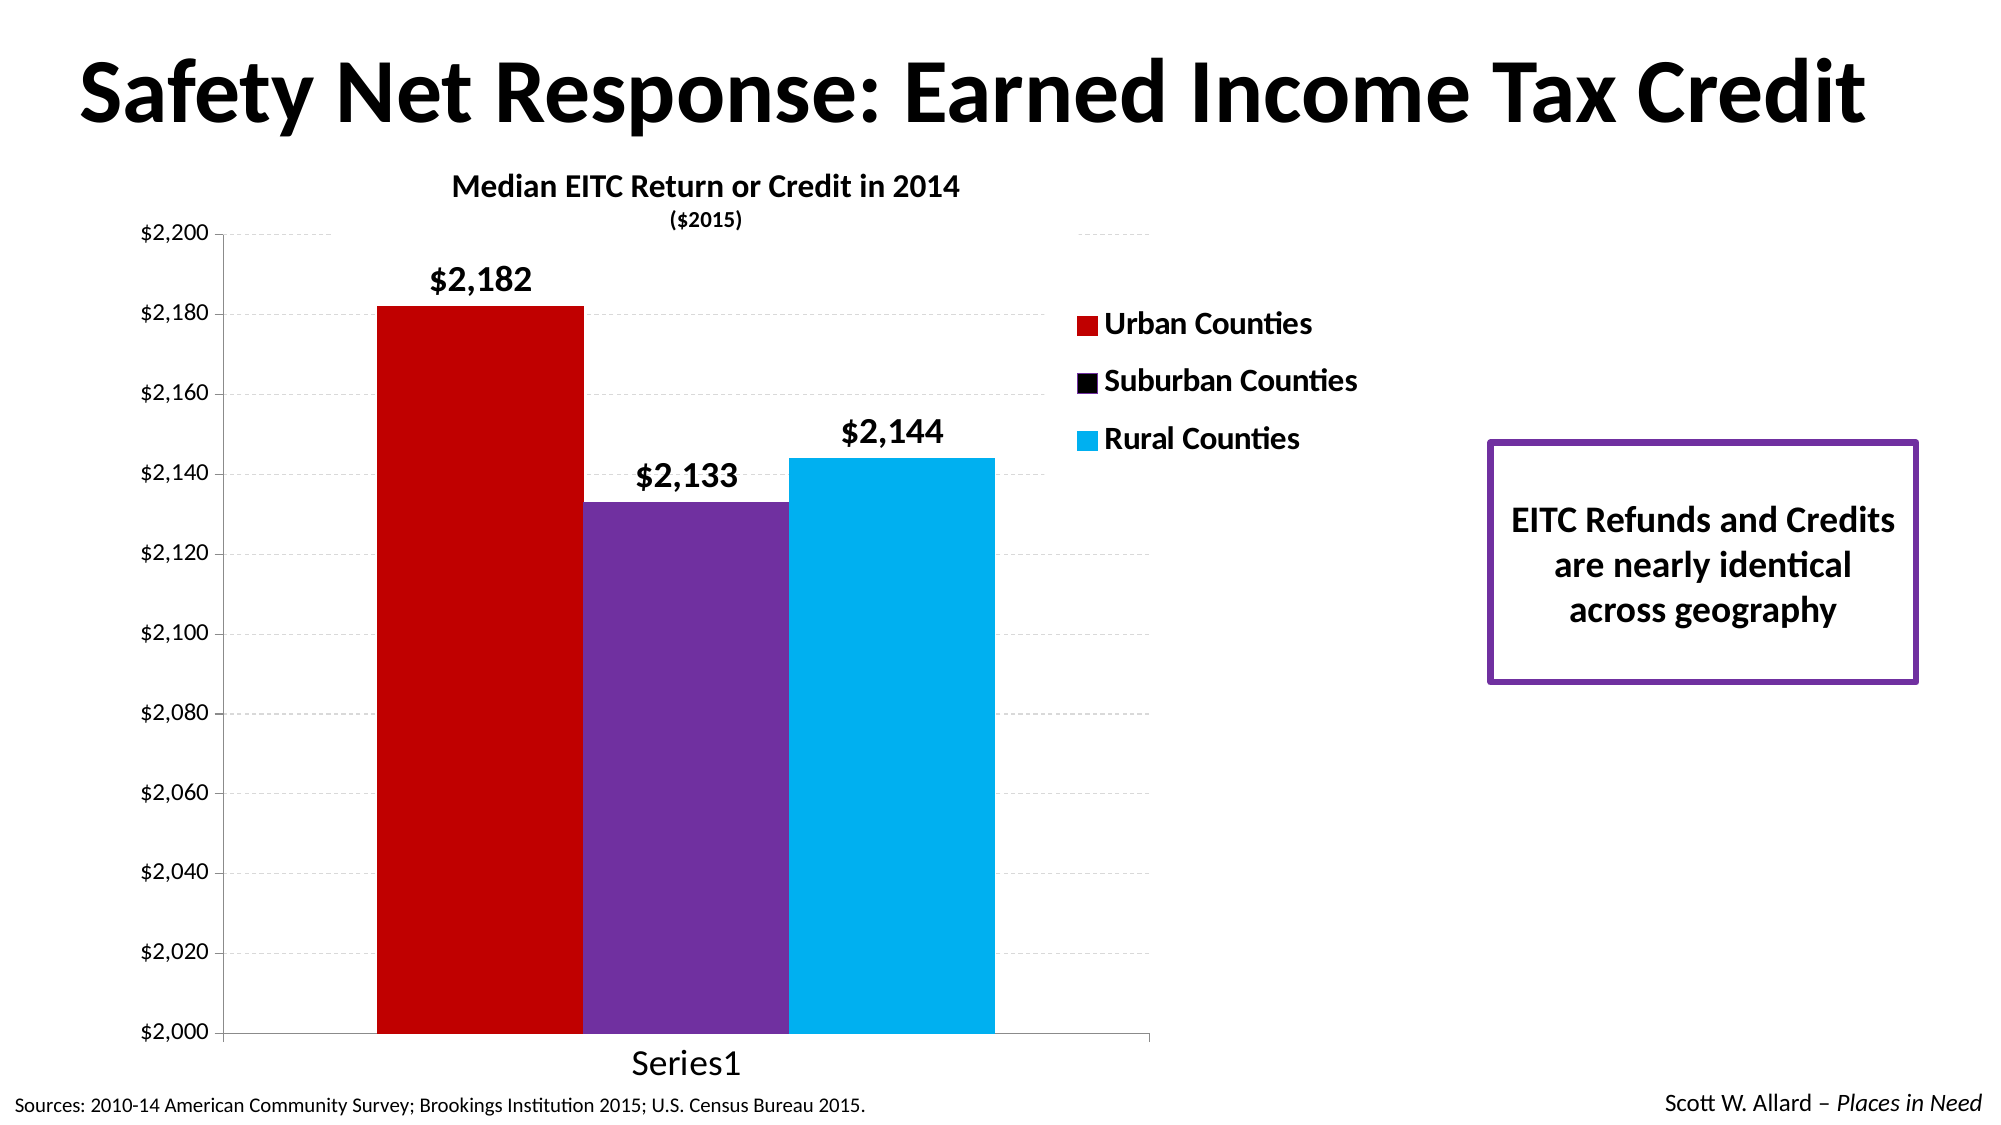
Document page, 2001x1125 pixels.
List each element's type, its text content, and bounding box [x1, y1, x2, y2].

text_box Scott W. Allard – Places in Need [1650, 1079, 1998, 1125]
chart [117, 203, 1491, 1085]
text_box Sources: 2010-14 American Community Survey; Brookings Institution 2015; U.S. Census Bureau 2015. [0, 1084, 1413, 1125]
text_box Safety Net Response: Earned Income Tax Credit [64, 23, 1933, 149]
text_box Median EITC Return or Credit in 2014 ($2015) [333, 157, 1079, 203]
text_box EITC Refunds and Credits are nearly identical across geography [1491, 442, 1917, 683]
